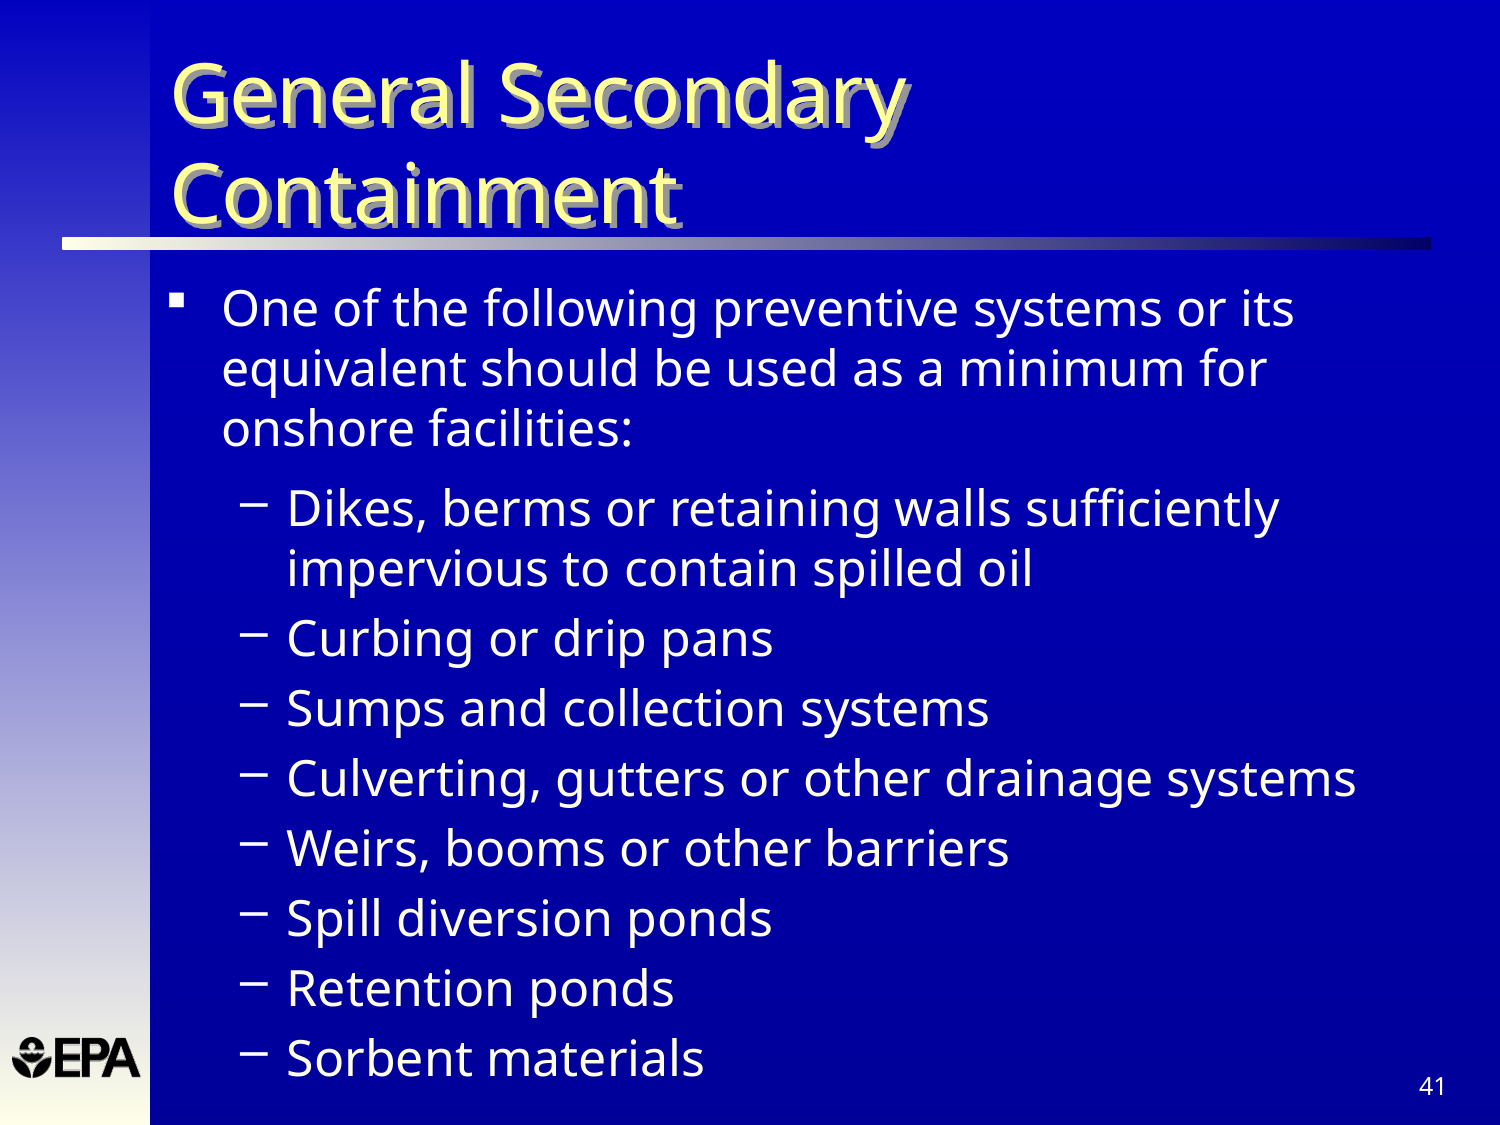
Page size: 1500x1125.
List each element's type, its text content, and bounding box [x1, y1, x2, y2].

list One of the following preventive systems or its equivalent should be used as a minimum for onshore facilities: Dikes, berms or retaining walls sufficiently impervious to contain spilled oil Curbing or drip pans Sumps and collection systems Culverting, gutters or other drainage systems Weirs, booms or other barriers Spill diversion ponds Retention ponds Sorbent materials [150, 268, 1475, 1098]
picture [12, 1037, 142, 1080]
title General Secondary Containment [153, 37, 1401, 244]
